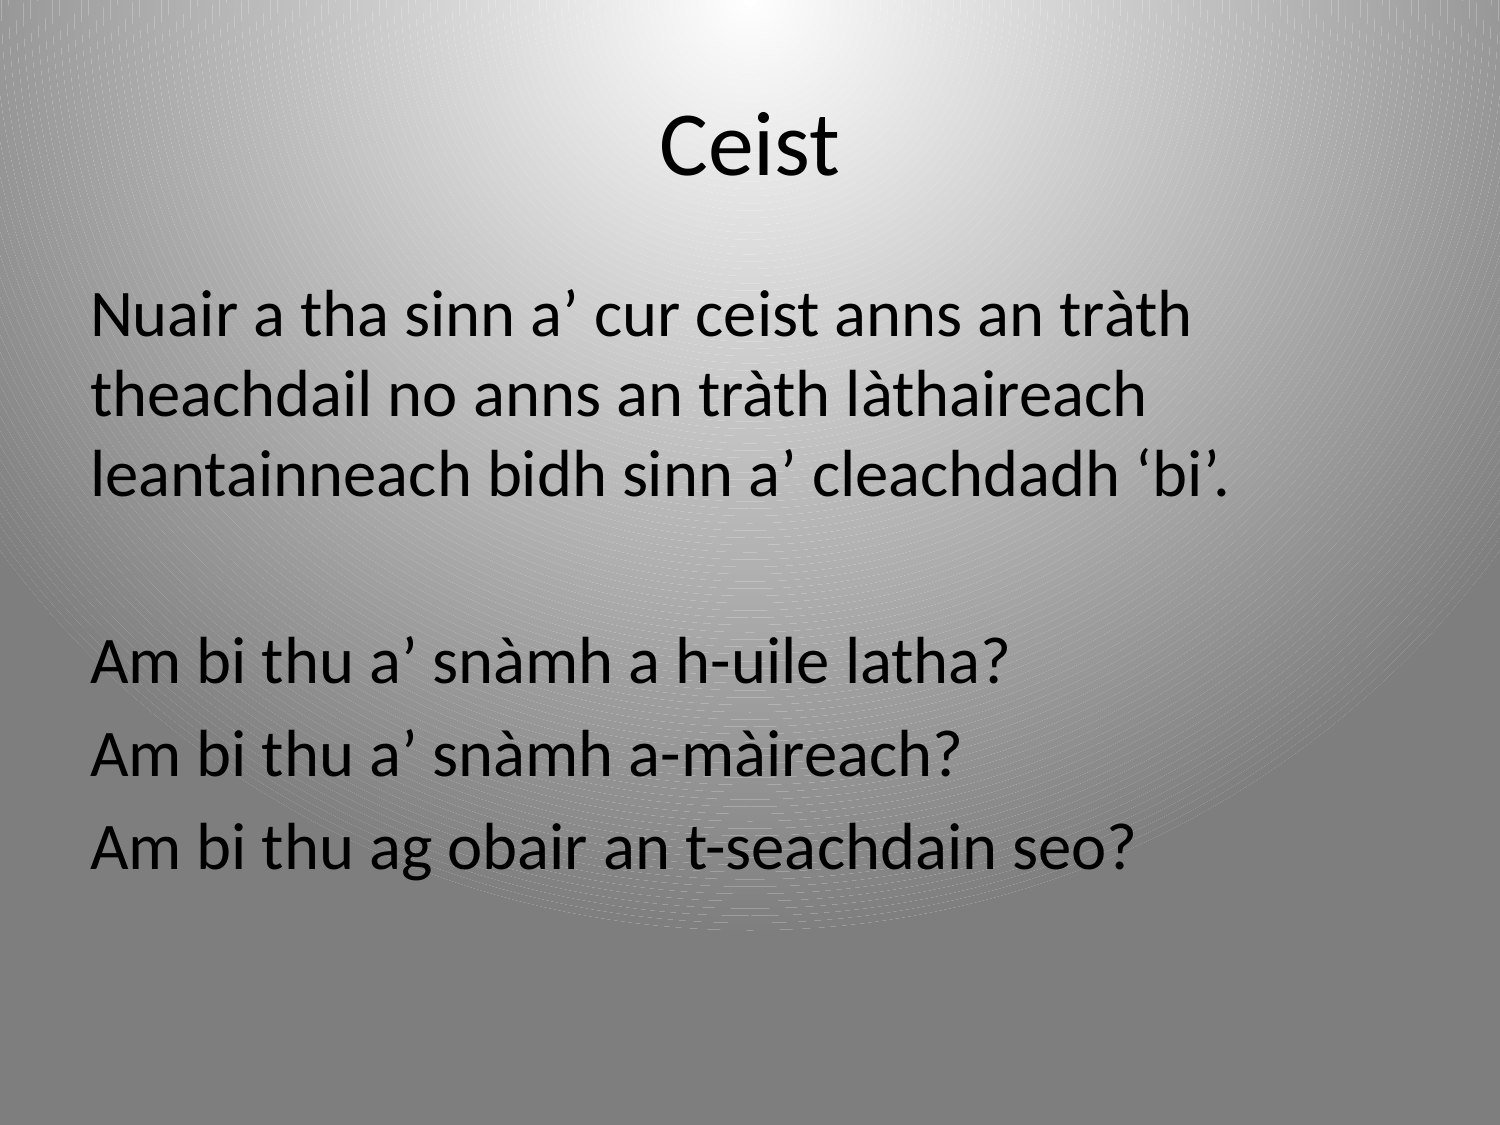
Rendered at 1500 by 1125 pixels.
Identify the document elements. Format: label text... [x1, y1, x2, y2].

list Nuair a tha sinn a’ cur ceist anns an tràth theachdail no anns an tràth làthaireach leantainneach bidh sinn a’ cleachdadh ‘bi’. Am bi thu a’ snàmh a h-uile latha? Am bi thu a’ snàmh a-màireach? Am bi thu ag obair an t-seachdain seo? [75, 262, 1425, 1005]
title Ceist [75, 45, 1425, 233]
